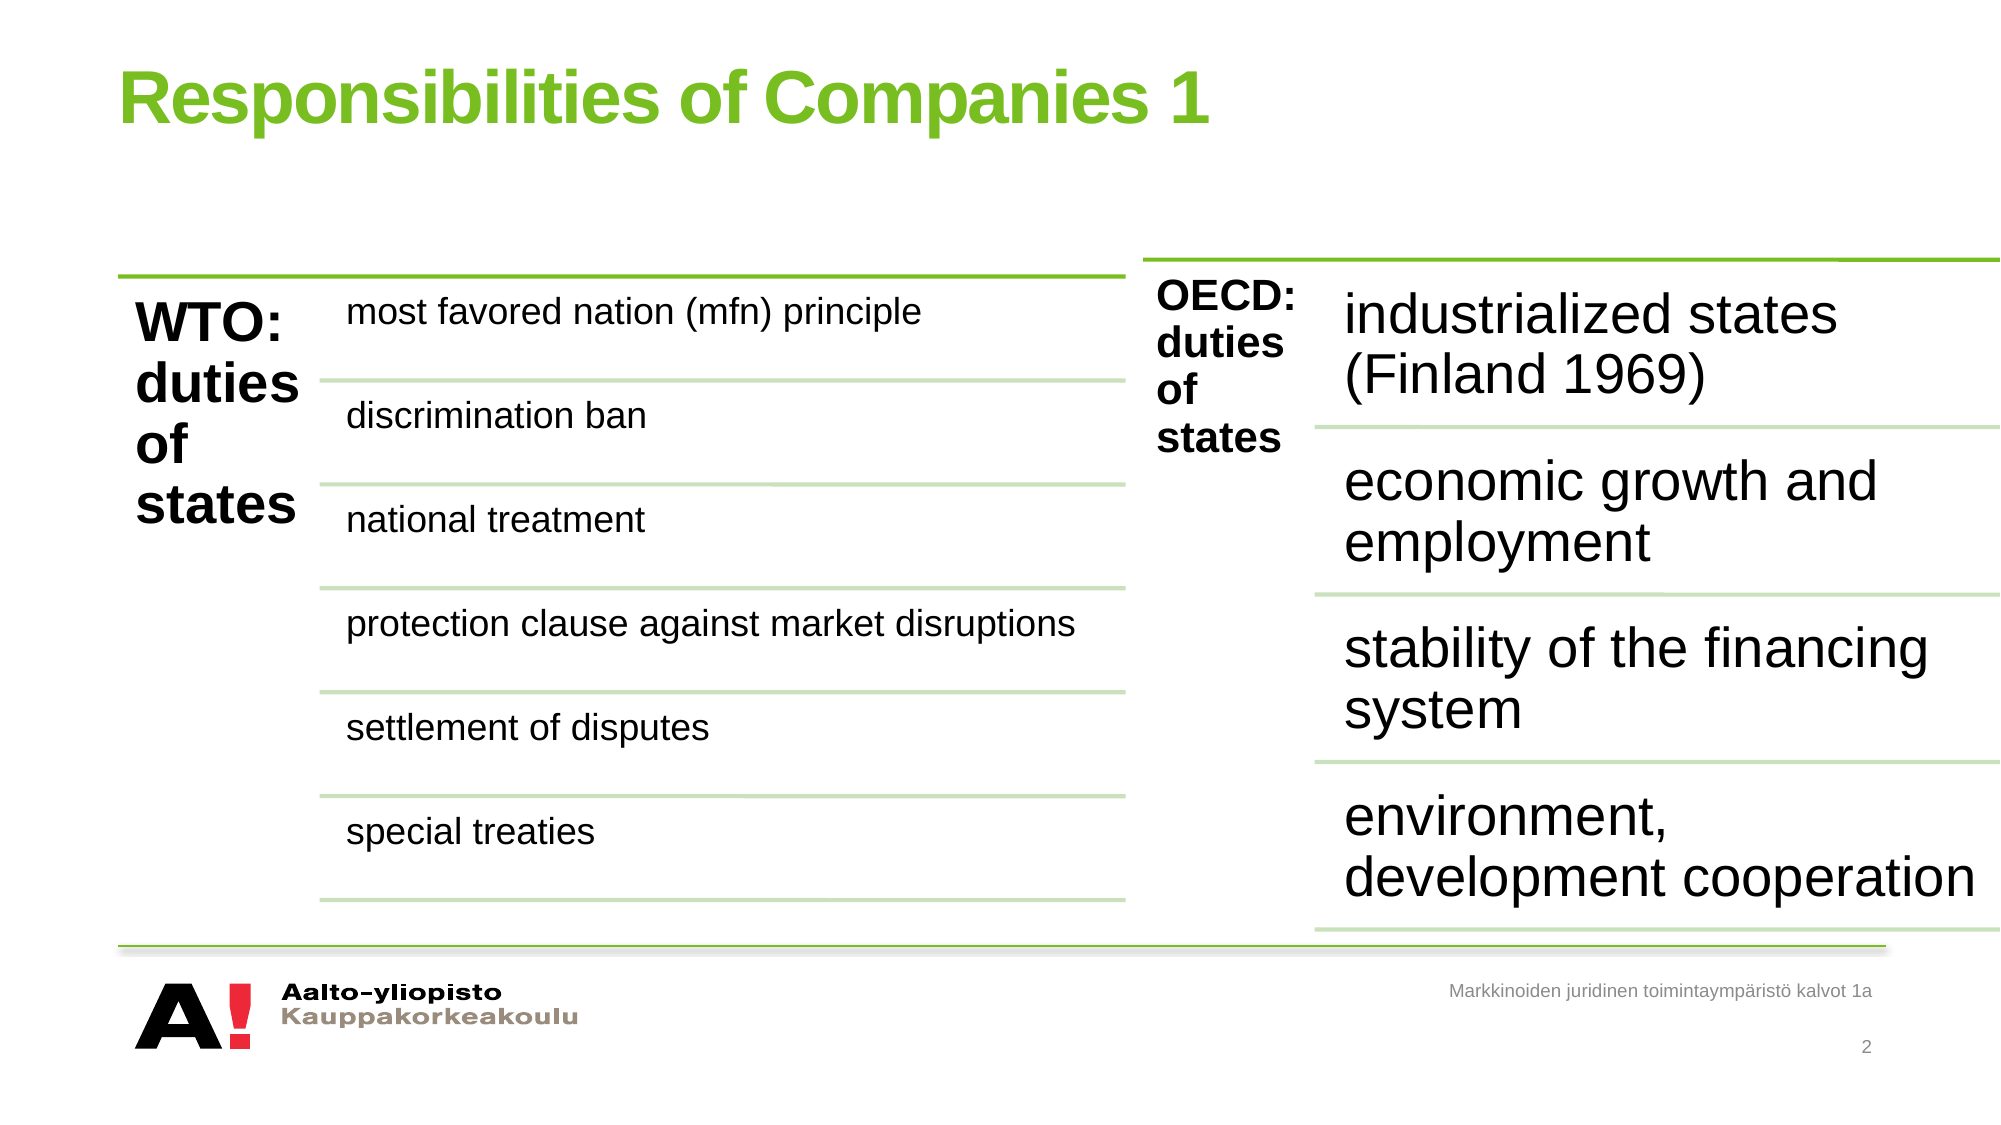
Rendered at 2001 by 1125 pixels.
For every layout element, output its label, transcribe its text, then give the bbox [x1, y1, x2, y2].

footer Markkinoiden juridinen toimintaympäristö kalvot 1a [1080, 976, 1873, 1003]
title Responsibilities of Companies 1 [118, 62, 1887, 259]
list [117, 276, 1126, 906]
slide_number 2 [1080, 1033, 1873, 1060]
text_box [1142, 259, 2000, 939]
